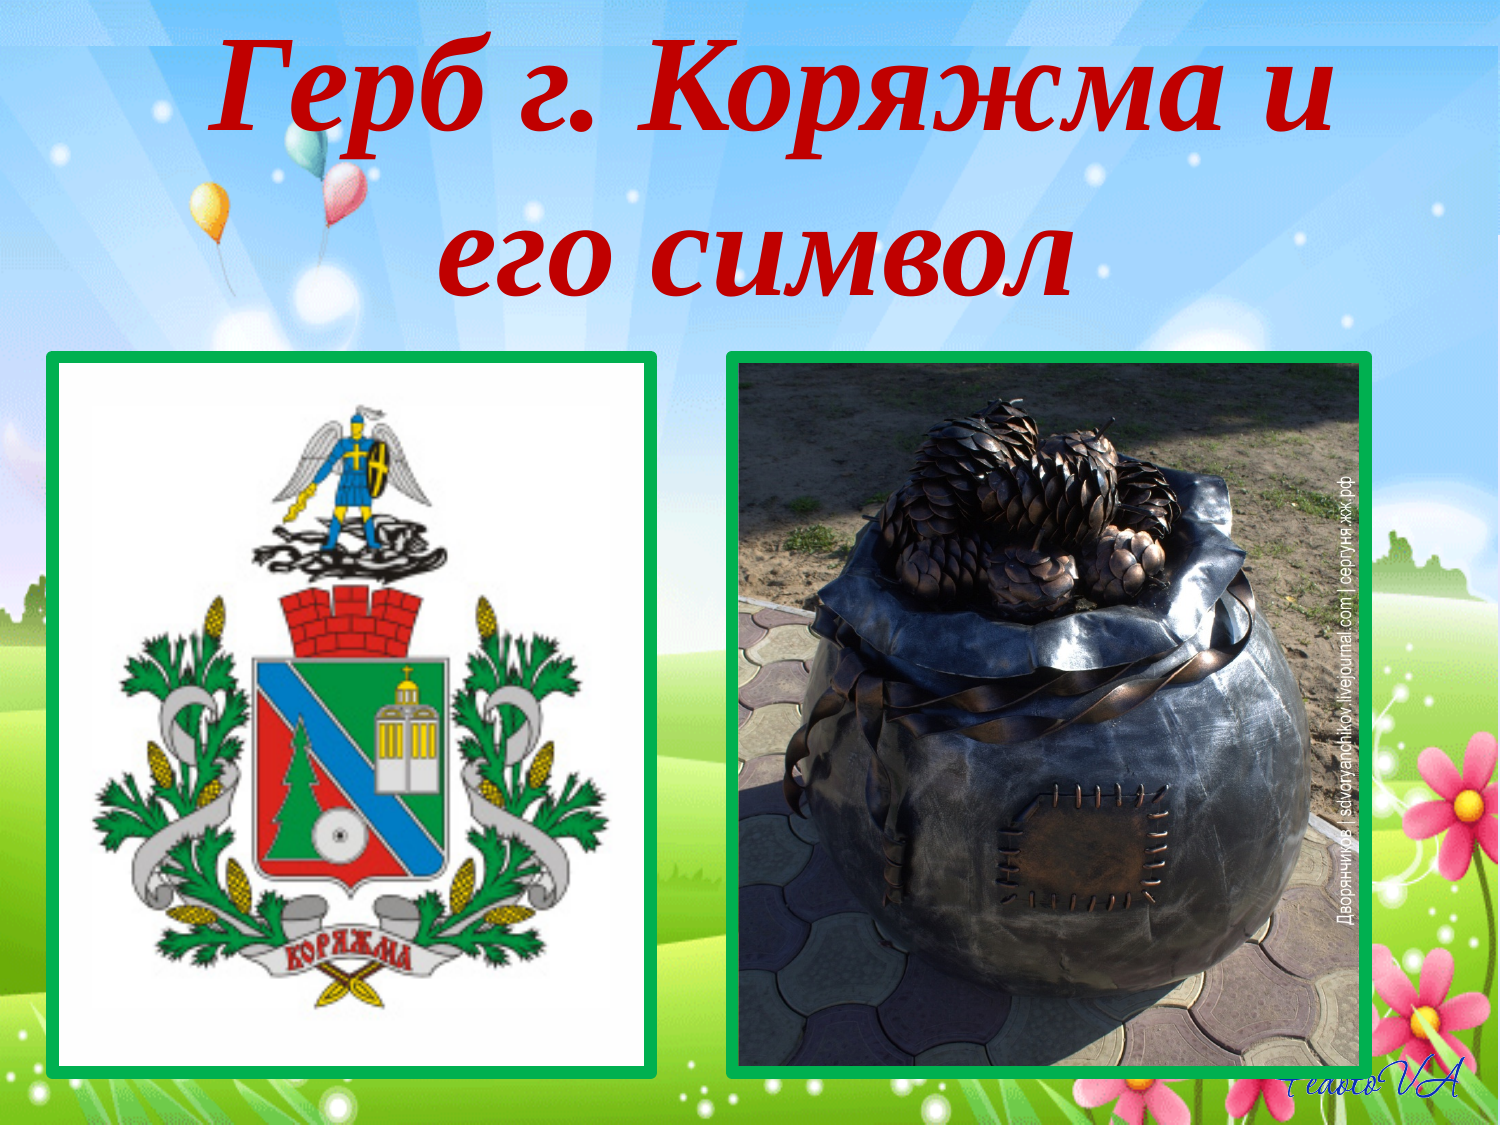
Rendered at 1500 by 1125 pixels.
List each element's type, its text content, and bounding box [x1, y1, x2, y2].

text_box Герб г. Коряжма и его символ [81, 35, 1432, 282]
picture [0, 0, 1500, 1125]
